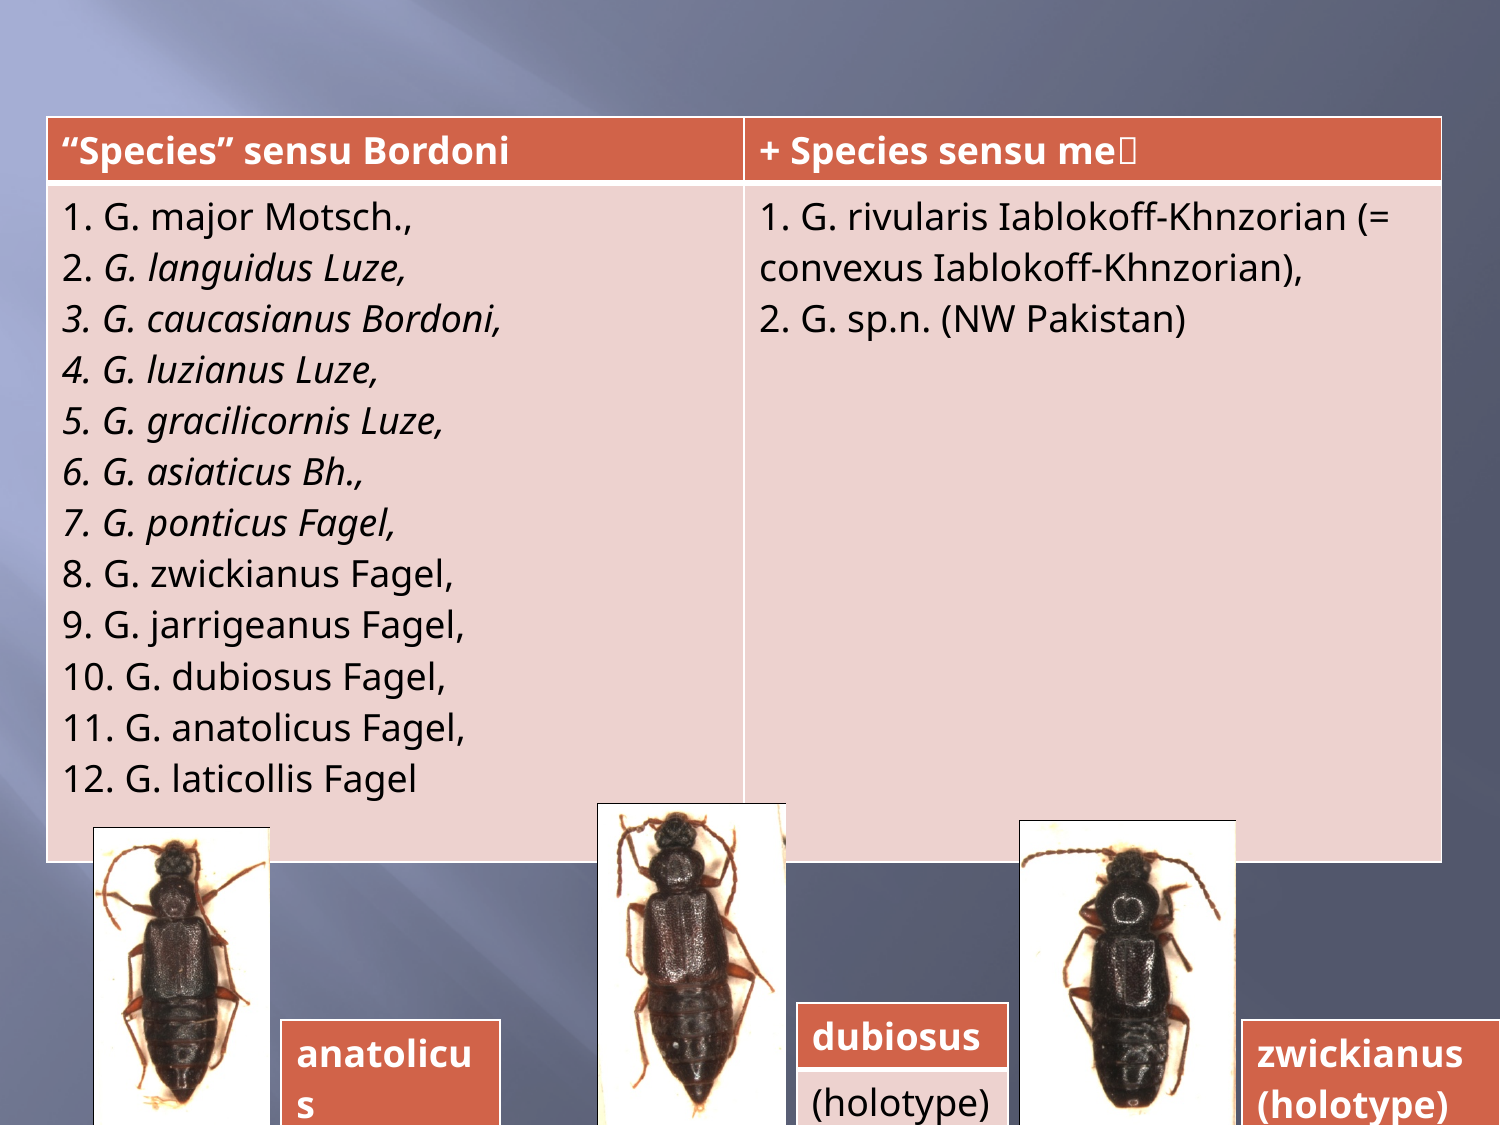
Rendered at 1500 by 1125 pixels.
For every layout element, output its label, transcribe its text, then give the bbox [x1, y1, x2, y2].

picture [1018, 819, 1236, 1125]
table_header dubiosus [798, 1004, 1007, 1067]
table_header + Species sensu me [745, 118, 1441, 180]
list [597, 803, 786, 1125]
table_cell 1. G. major Motsch., 2. G. languidus Luze, 3. G. caucasianus Bordoni, 4. G. luzianus Luze, 5. G. gracilicornis Luze, 6. G. asiaticus Bh., 7. G. ponticus Fagel, 8. G. zwickianus Fagel, 9. G. jarrigeanus Fagel, 10. G. dubiosus Fagel, 11. G. anatolicus Fagel, 12. G. laticollis Fagel [48, 186, 743, 861]
table_cell (holotype) [798, 1072, 1007, 1125]
table_cell 1. G. rivularis Iablokoff-Khnzorian (= convexus Iablokoff-Khnzorian), 2. G. sp.n. (NW Pakistan) [745, 186, 1441, 861]
table_header anatolicus (holotype) [282, 1021, 499, 1125]
picture [93, 826, 271, 1125]
table_header “Species” sensu Bordoni [48, 118, 743, 180]
table_header zwickianus (holotype) [1243, 1021, 1499, 1125]
